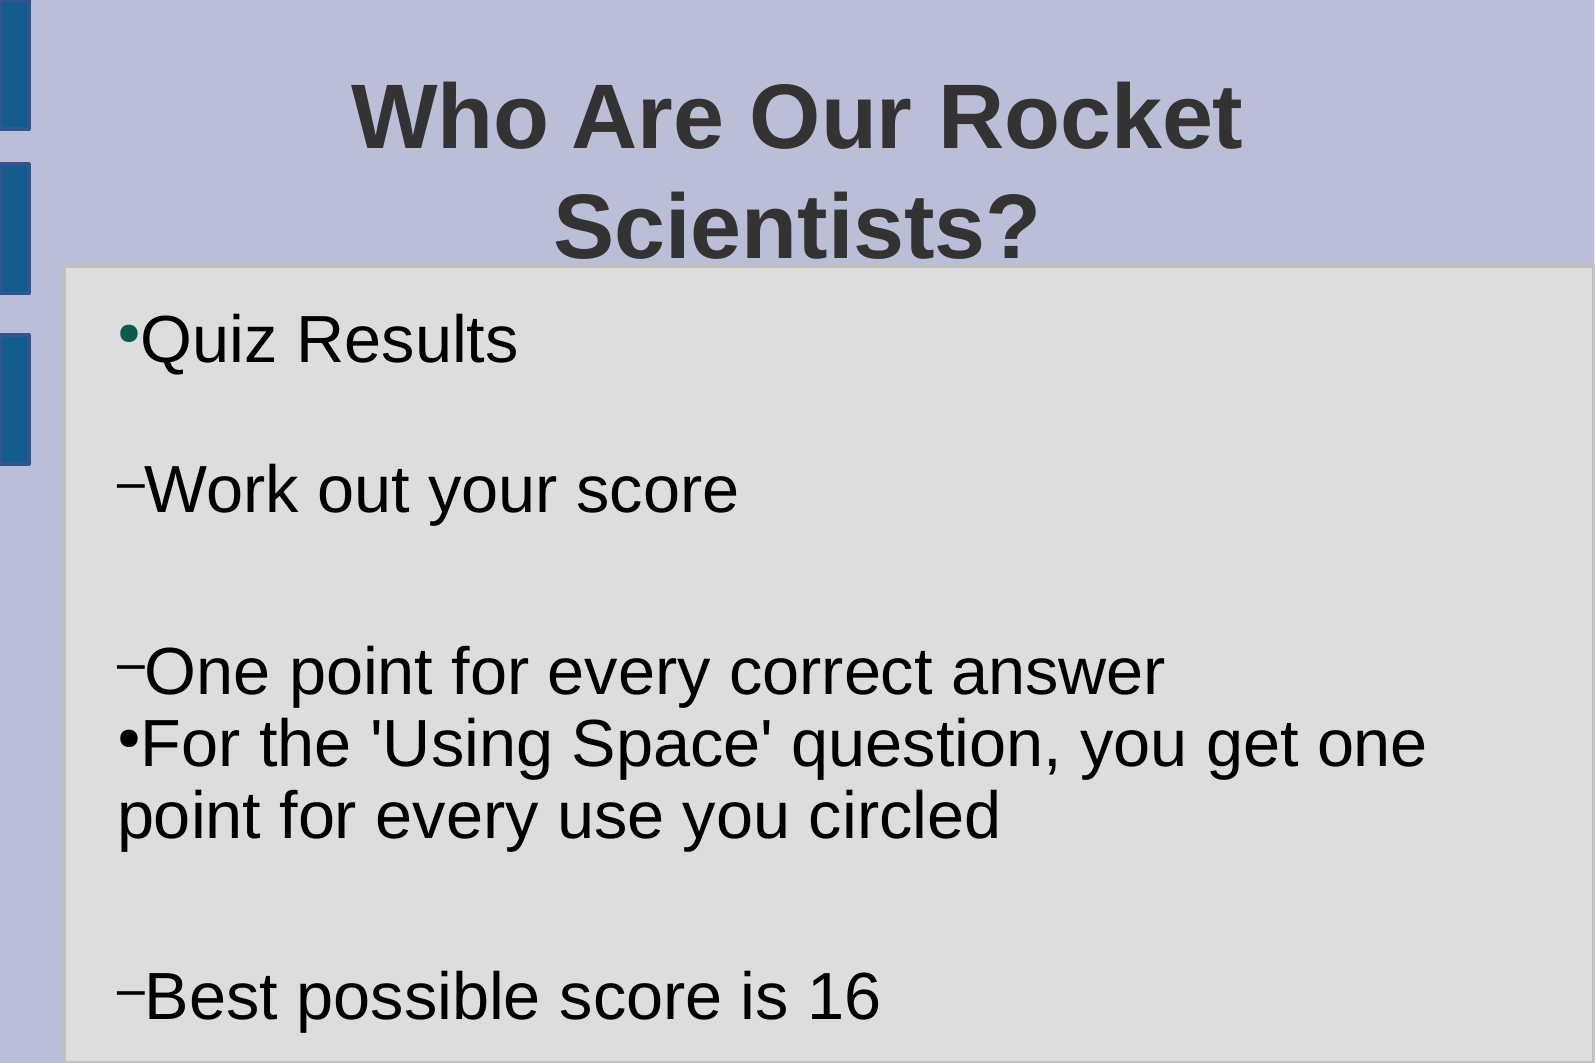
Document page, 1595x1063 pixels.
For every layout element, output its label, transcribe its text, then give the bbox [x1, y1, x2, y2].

list Quiz Results Work out your score One point for every correct answer For the 'Using Space' question, you get one point for every use you circled Best possible score is 16 [117, 295, 1479, 966]
title Who Are Our Rocket Scientists? [117, 64, 1479, 270]
